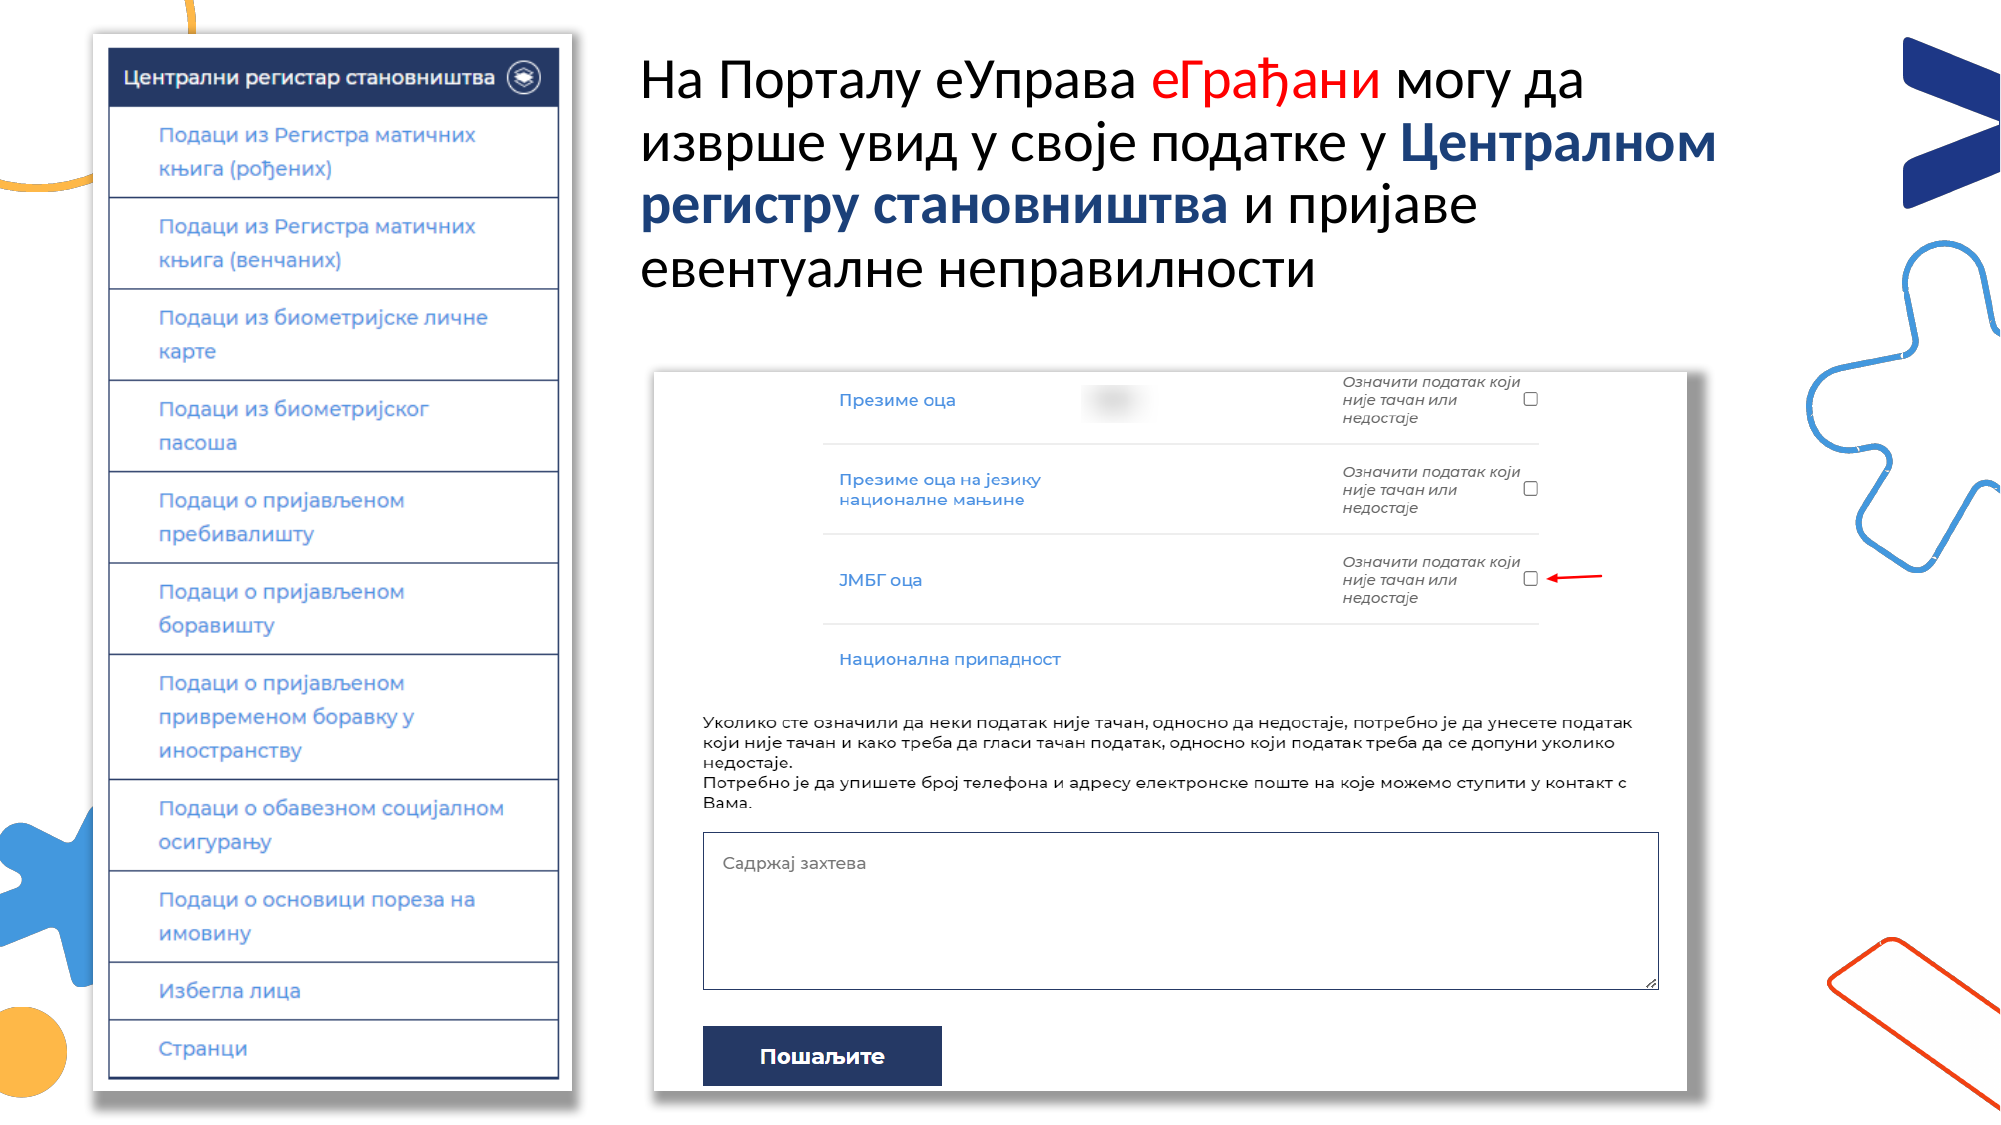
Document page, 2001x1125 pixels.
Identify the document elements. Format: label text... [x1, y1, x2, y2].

picture [0, 1007, 67, 1098]
picture [1805, 240, 2001, 573]
picture [1827, 937, 2001, 1125]
picture [654, 372, 1687, 1091]
picture [0, 0, 572, 1091]
list На Порталу еУправа еГрађани могу да изврше увид у своје податке у Централном регистру становништва и пријаве евентуалне неправилности [598, 34, 1743, 314]
picture [1902, 37, 2001, 209]
